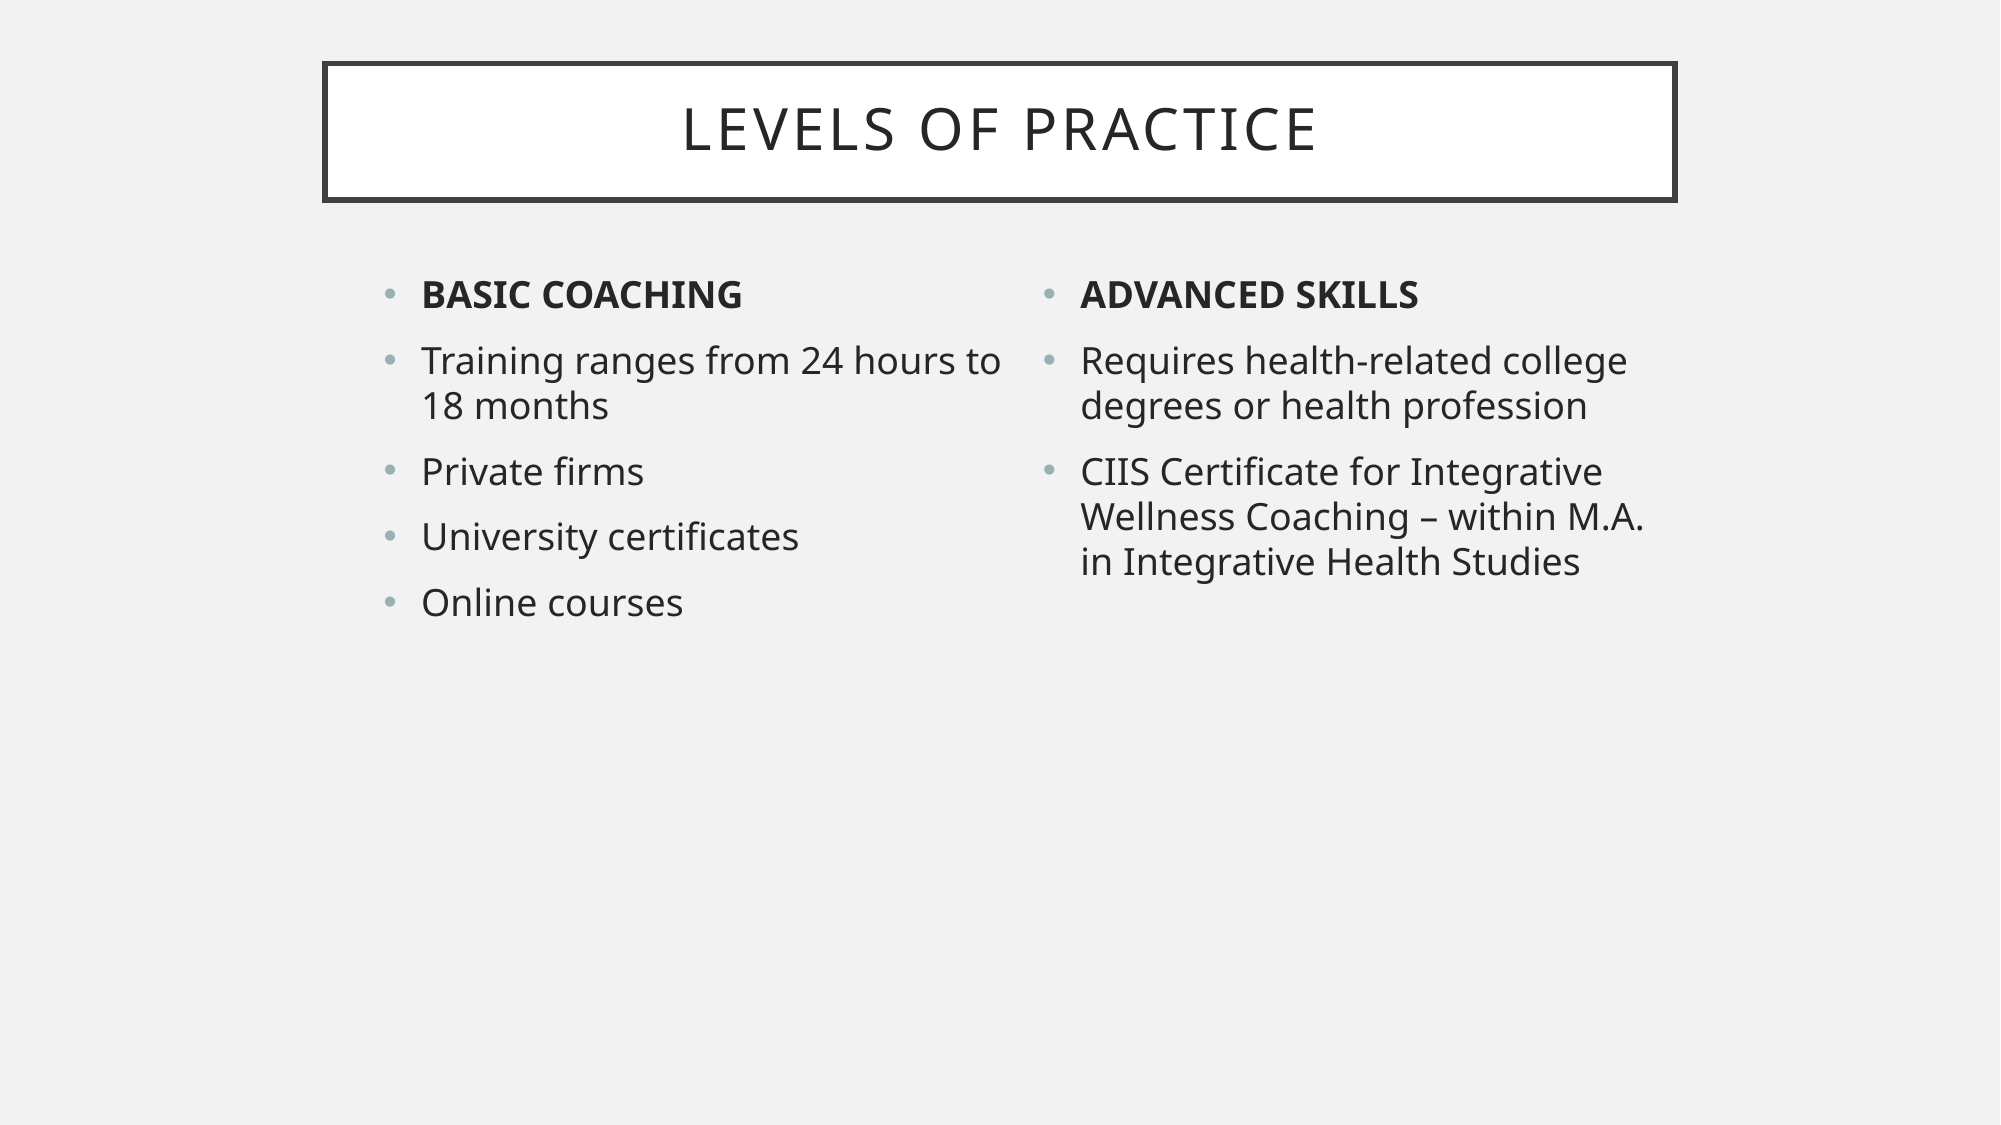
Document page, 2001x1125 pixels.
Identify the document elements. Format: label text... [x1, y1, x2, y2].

list BASIC COACHING Training ranges from 24 hours to 18 months Private firms University certificates Online courses [368, 263, 1027, 1043]
title Levels of Practice [322, 61, 1678, 203]
list ADVANCED SKILLS Requires health-related college degrees or health profession CIIS Certificate for Integrative Wellness Coaching – within M.A. in Integrative Health Studies [1027, 263, 1691, 1043]
